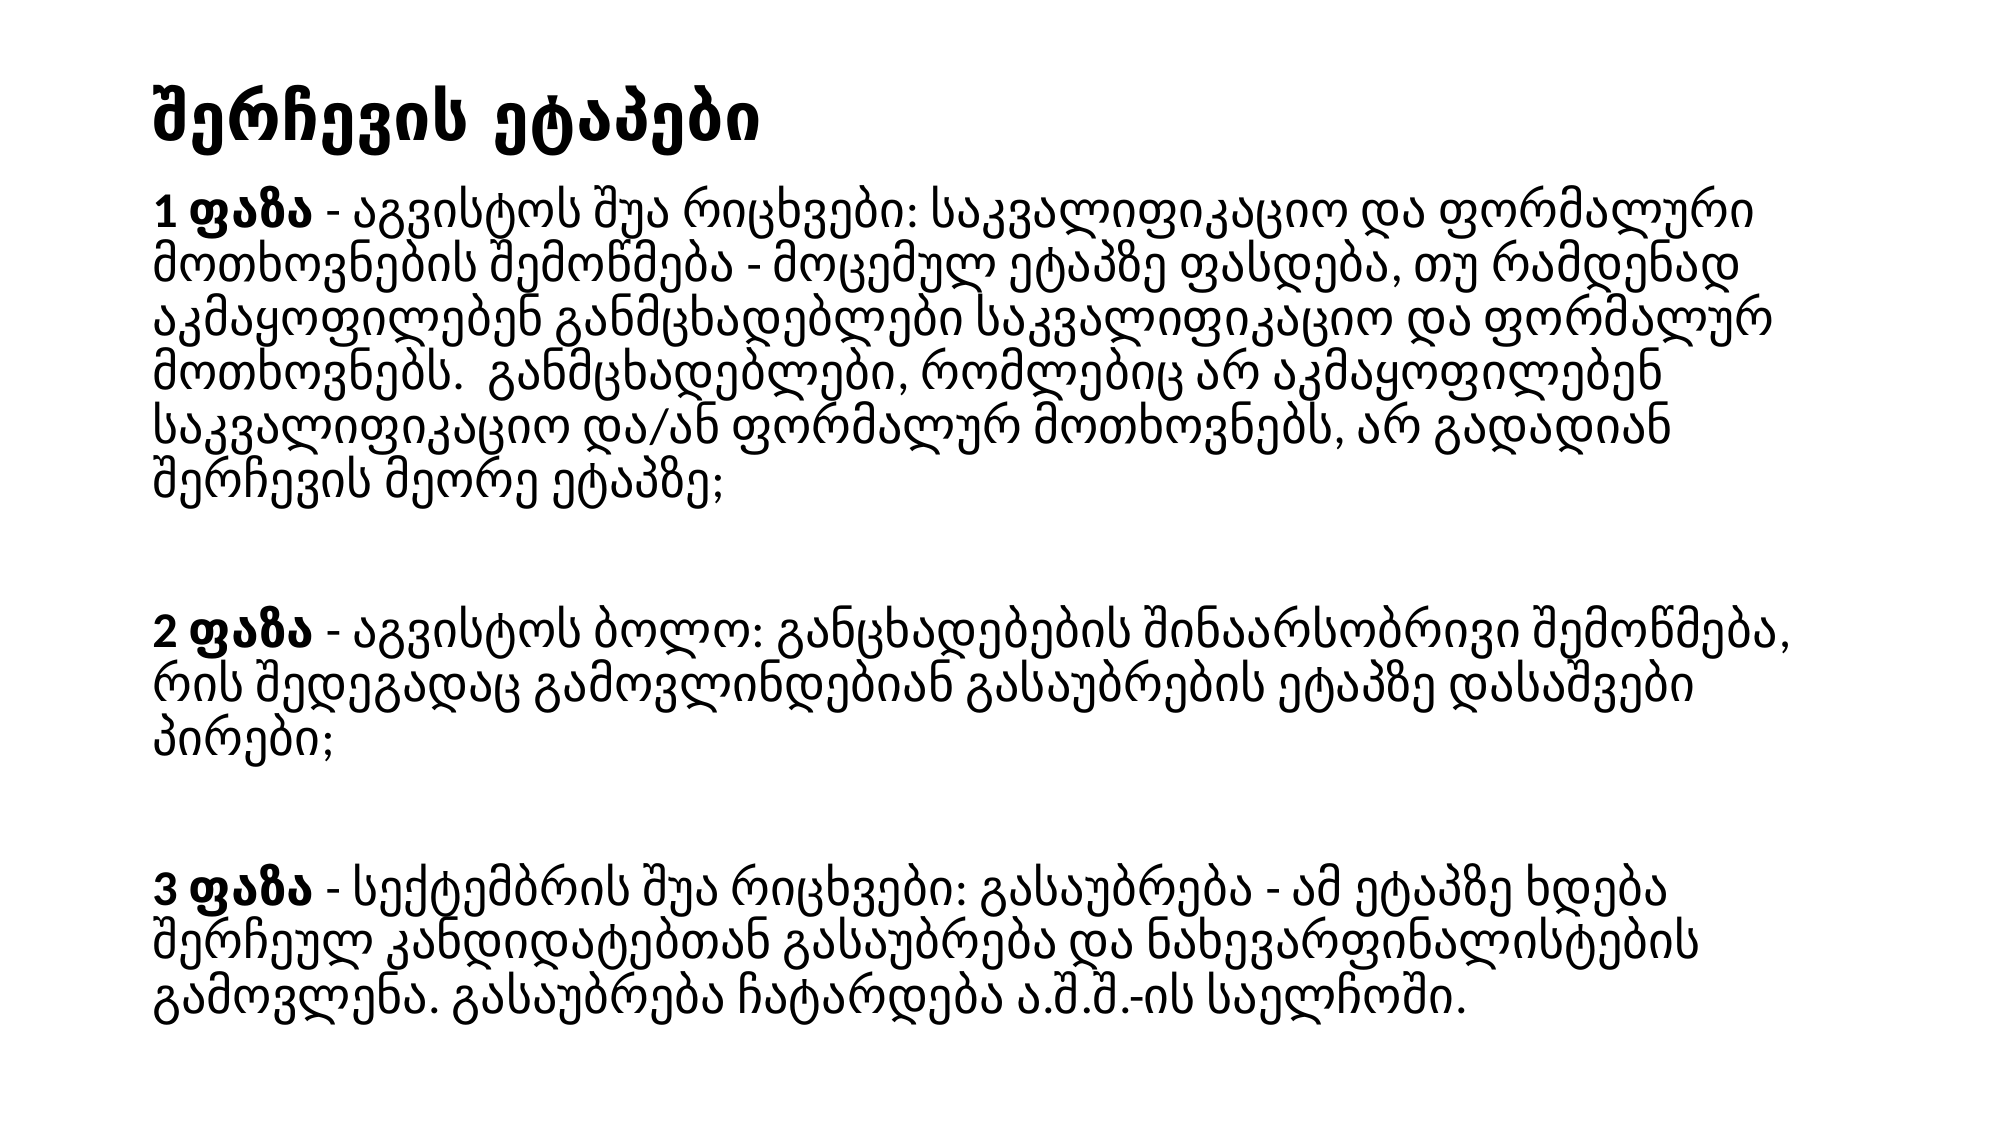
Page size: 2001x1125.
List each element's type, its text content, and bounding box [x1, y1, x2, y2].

title შერჩევის ეტაპები [137, 59, 1863, 177]
list 1 ფაზა - აგვისტოს შუა რიცხვები: საკვალიფიკაციო და ფორმალური მოთხოვნების შემოწმება - მოცემულ ეტაპზე ფასდება, თუ რამდენად აკმაყოფილებენ განმცხადებლები საკვალიფიკაციო და ფორმალურ მოთხოვნებს. განმცხადებლები, რომლებიც არ აკმაყოფილებენ საკვალიფიკაციო და/ან ფორმალურ მოთხოვნებს, არ გადადიან შერჩევის მეორე ეტაპზე; 2 ფაზა - აგვისტოს ბოლო: განცხადებების შინაარსობრივი შემოწმება, რის შედეგადაც გამოვლინდებიან გასაუბრების ეტაპზე დასაშვები პირები; 3 ფაზა - სექტემბრის შუა რიცხვები: გასაუბრება - ამ ეტაპზე ხდება შერჩეულ კანდიდატებთან გასაუბრება და ნახევარფინალისტების გამოვლენა. გასაუბრება ჩატარდება ა.შ.შ.-ის საელჩოში. [137, 177, 1863, 1114]
